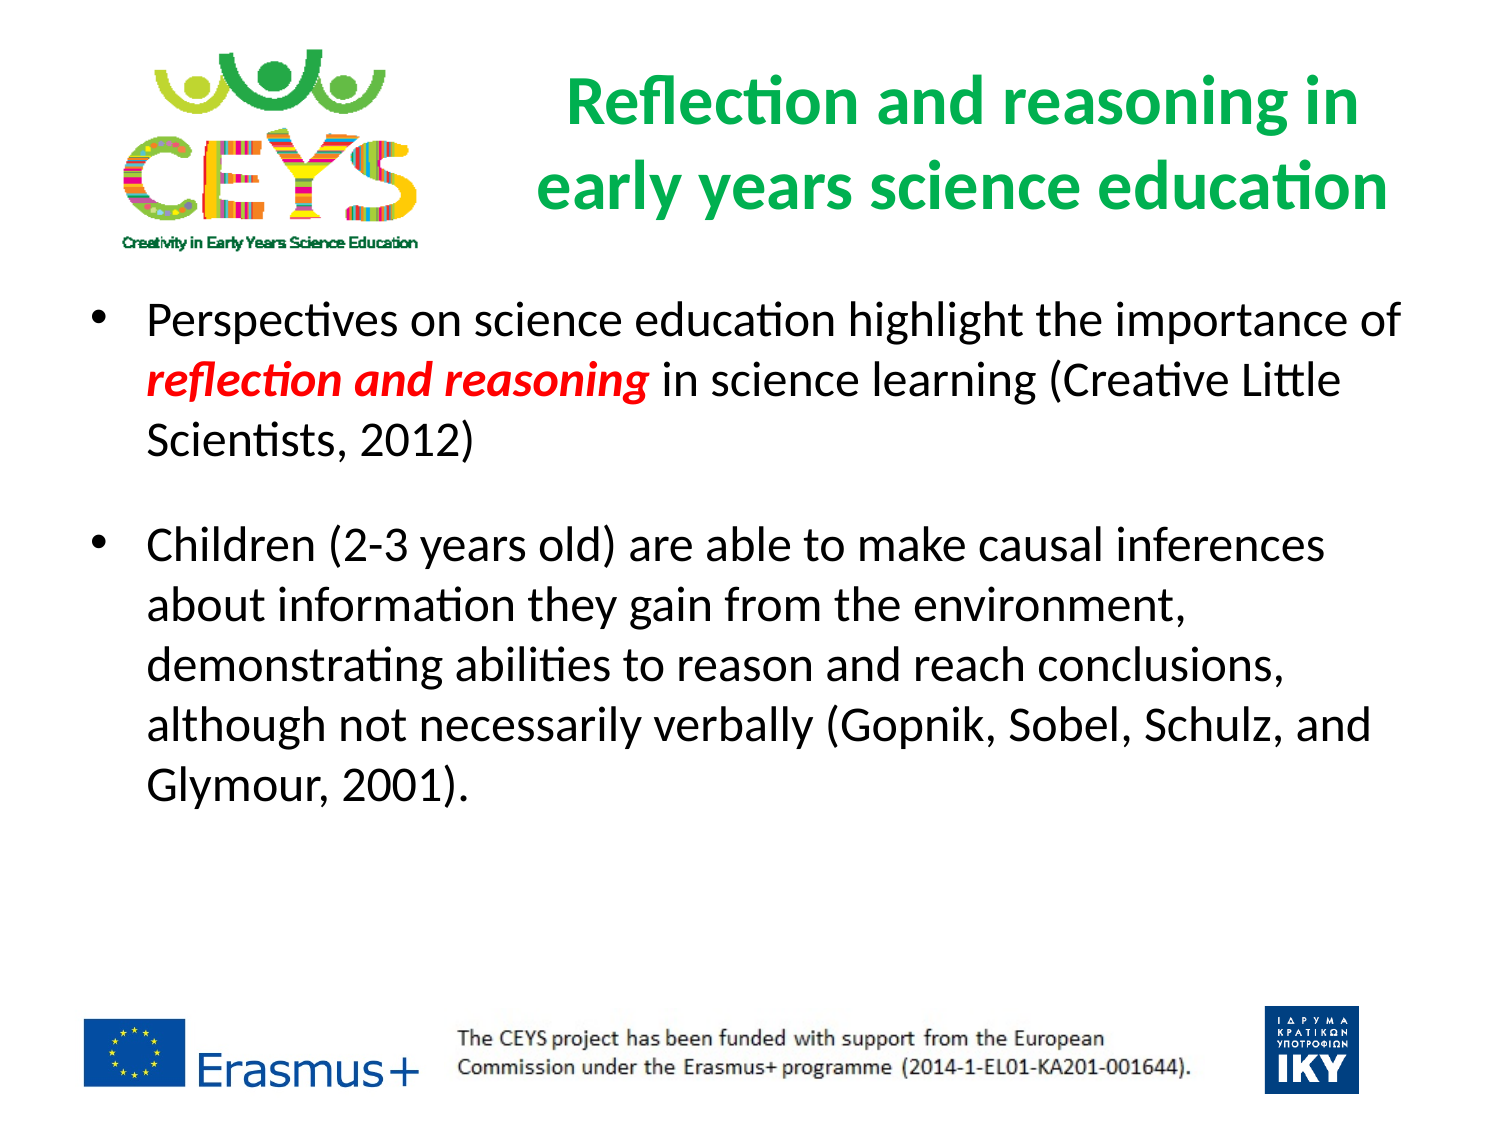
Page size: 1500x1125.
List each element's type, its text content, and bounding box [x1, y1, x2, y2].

picture [444, 1008, 1205, 1097]
list Perspectives on science education highlight the importance of reflection and reasoning in science learning (Creative Little Scientists, 2012) Children (2-3 years old) are able to make causal inferences about information they gain from the environment, demonstrating abilities to reason and reach conclusions, although not necessarily verbally (Gopnik, Sobel, Schulz, and Glymour, 2001). [75, 278, 1425, 1005]
picture [64, 999, 438, 1106]
title Reflection and reasoning in early years science education [501, 45, 1425, 233]
picture [1264, 1005, 1359, 1094]
